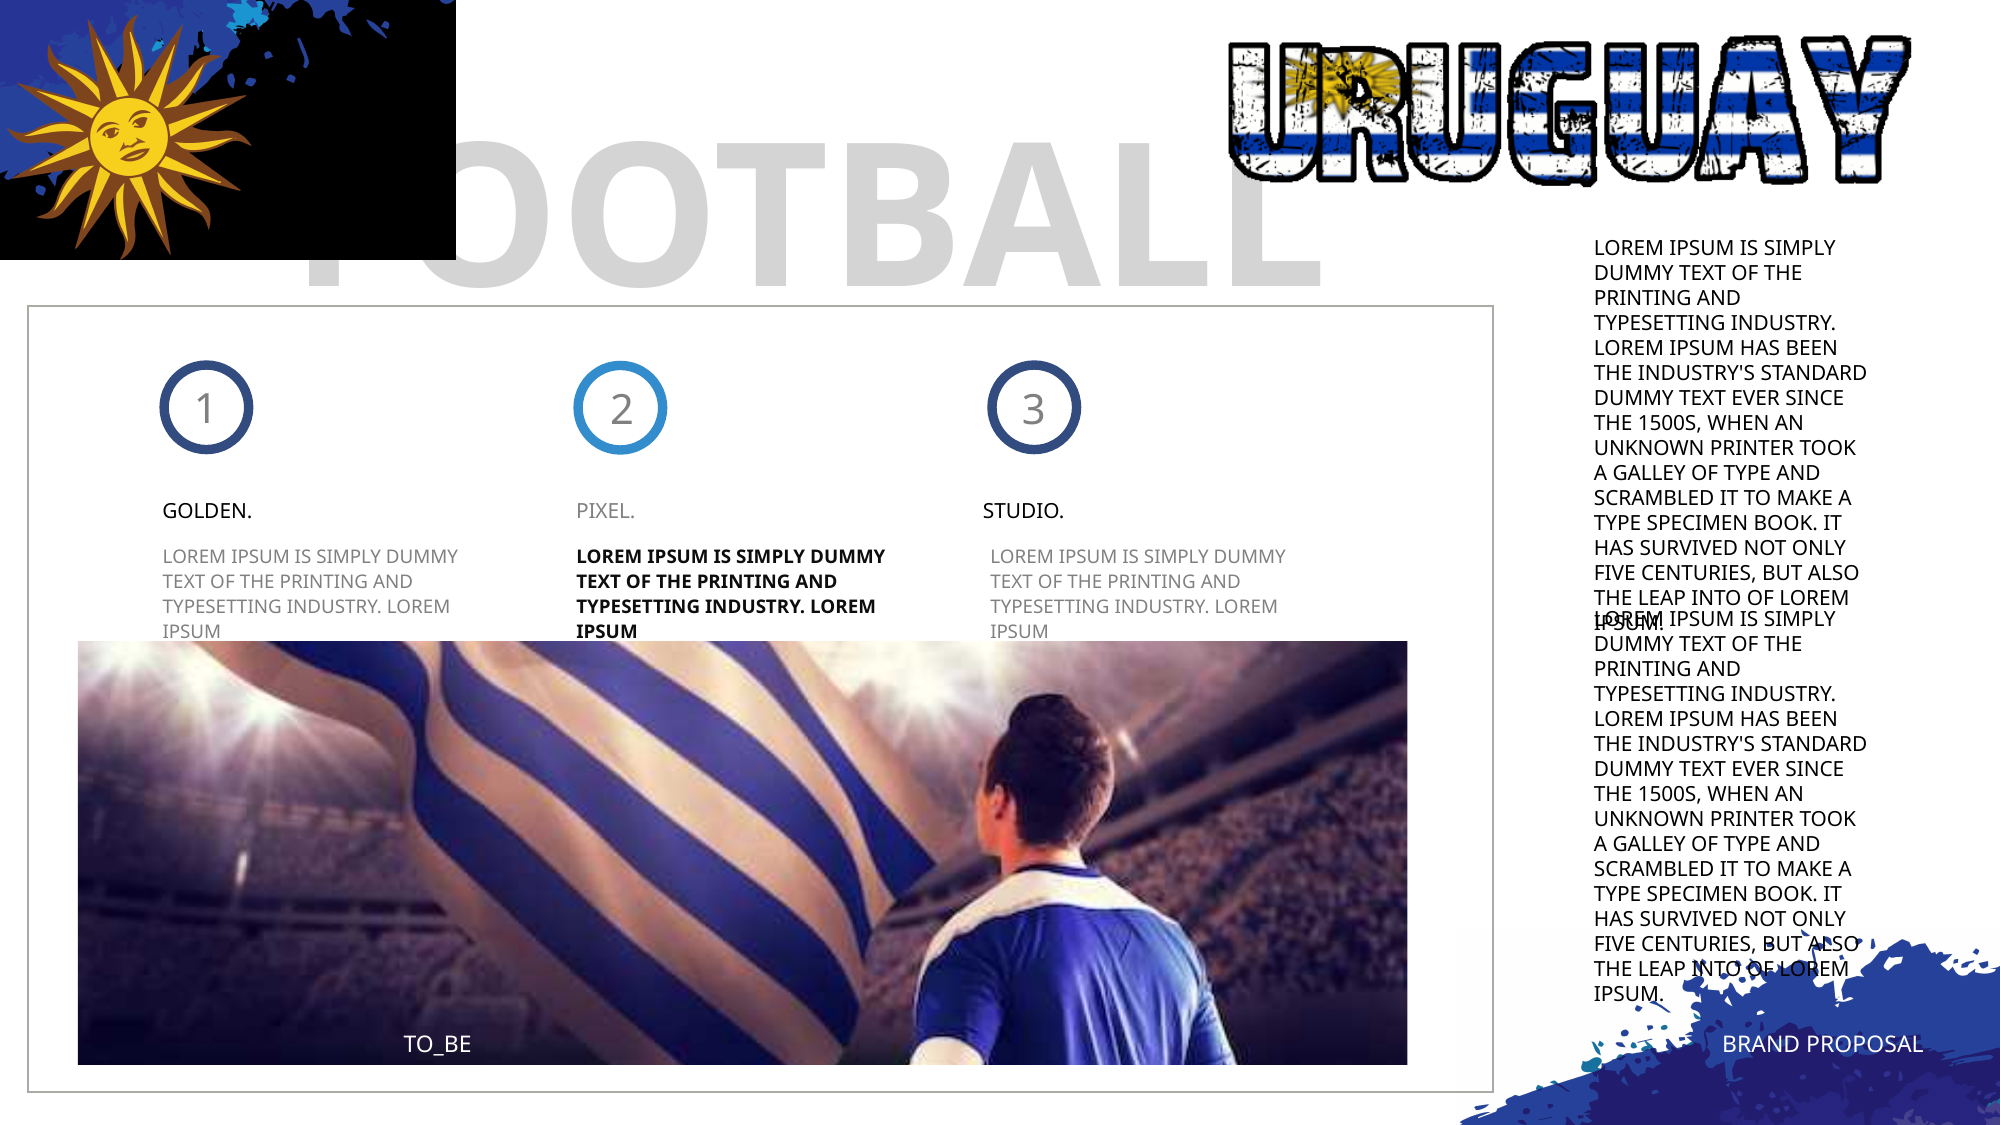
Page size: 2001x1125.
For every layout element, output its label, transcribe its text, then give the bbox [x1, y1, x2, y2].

picture [77, 641, 1408, 1065]
text_box LOREM IPSUM IS SIMPLY DUMMY TEXT OF THE PRINTING AND TYPESETTING INDUSTRY. LOREM IPSUM HAS BEEN THE INDUSTRY'S STANDARD DUMMY TEXT EVER SINCE THE 1500S, WHEN AN UNKNOWN PRINTER TOOK A GALLEY OF TYPE AND SCRAMBLED IT TO MAKE A TYPE SPECIMEN BOOK. IT HAS SURVIVED NOT ONLY FIVE CENTURIES, BUT ALSO THE LEAP INTO OF LOREM IPSUM. [1579, 227, 1885, 598]
picture [1220, 14, 1938, 215]
picture [0, 0, 456, 260]
picture [1456, 929, 2000, 1125]
text_box [27, 305, 1494, 1093]
text_box LOREM IPSUM IS SIMPLY DUMMY TEXT OF THE PRINTING AND TYPESETTING INDUSTRY. LOREM IPSUM HAS BEEN THE INDUSTRY'S STANDARD DUMMY TEXT EVER SINCE THE 1500S, WHEN AN UNKNOWN PRINTER TOOK A GALLEY OF TYPE AND SCRAMBLED IT TO MAKE A TYPE SPECIMEN BOOK. IT HAS SURVIVED NOT ONLY FIVE CENTURIES, BUT ALSO THE LEAP INTO OF LOREM IPSUM. [1579, 598, 1885, 929]
text_box FOOTBALL [276, 79, 1351, 305]
